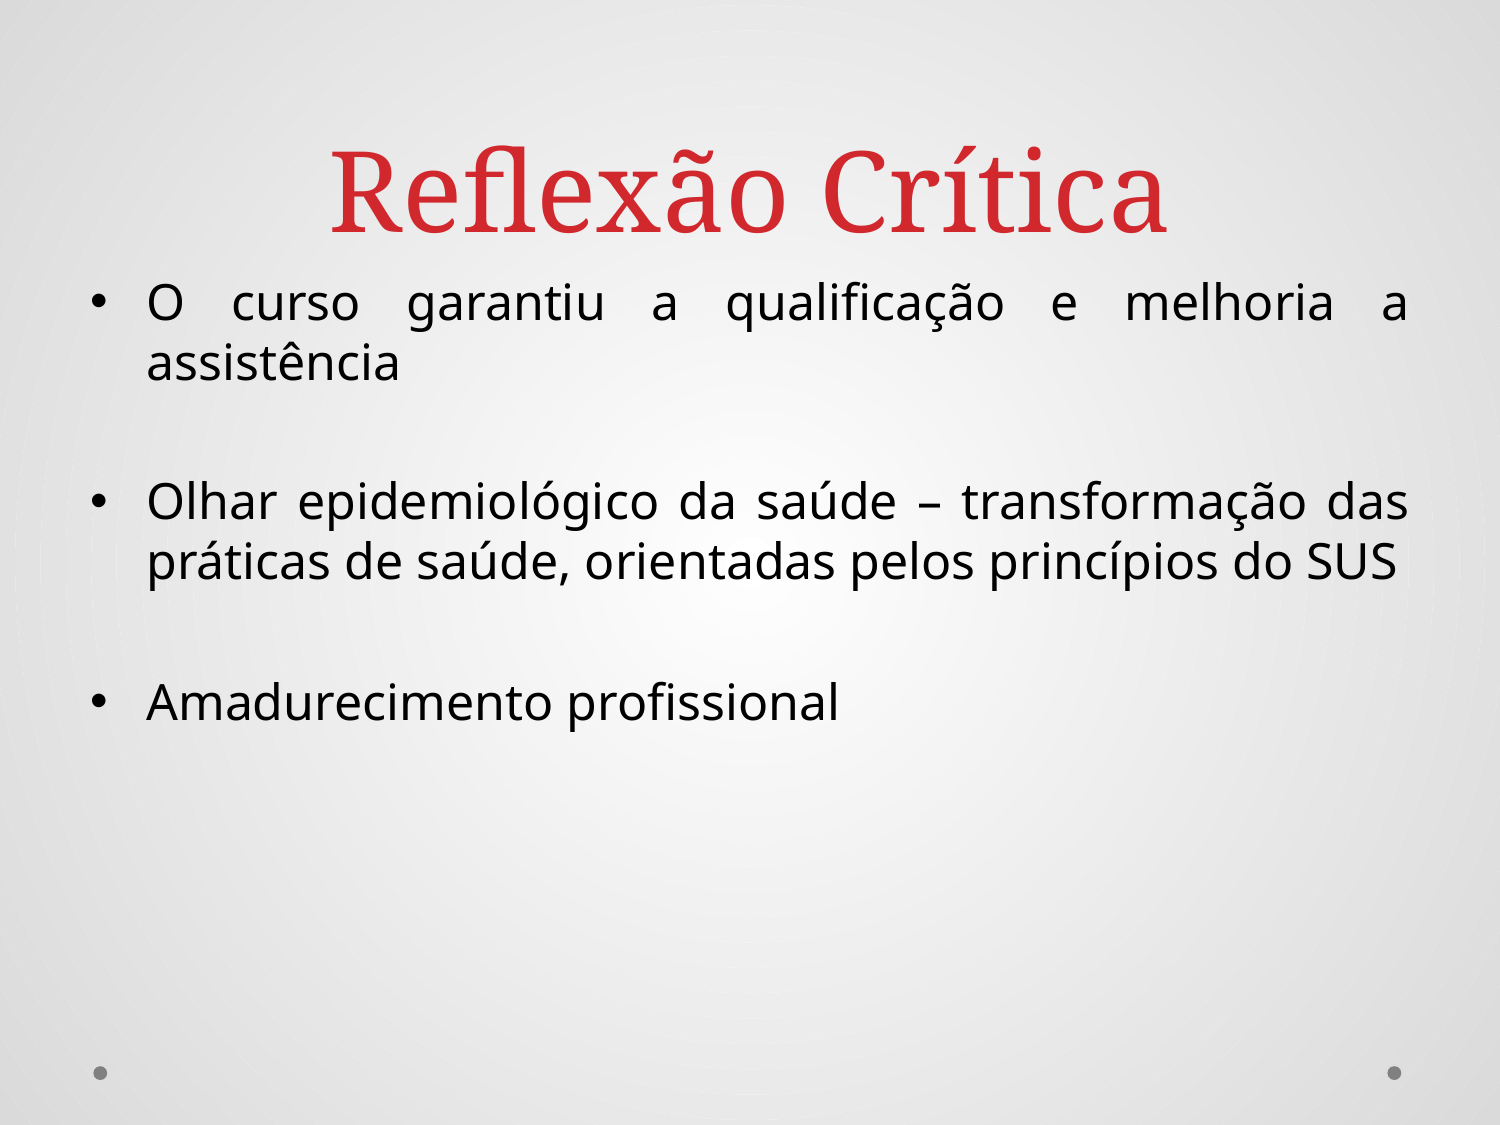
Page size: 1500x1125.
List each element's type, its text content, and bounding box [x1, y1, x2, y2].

title Reflexão Crítica [75, 0, 1425, 262]
list O curso garantiu a qualificação e melhoria a assistência Olhar epidemiológico da saúde – transformação das práticas de saúde, orientadas pelos princípios do SUS Amadurecimento profissional [75, 262, 1425, 1005]
